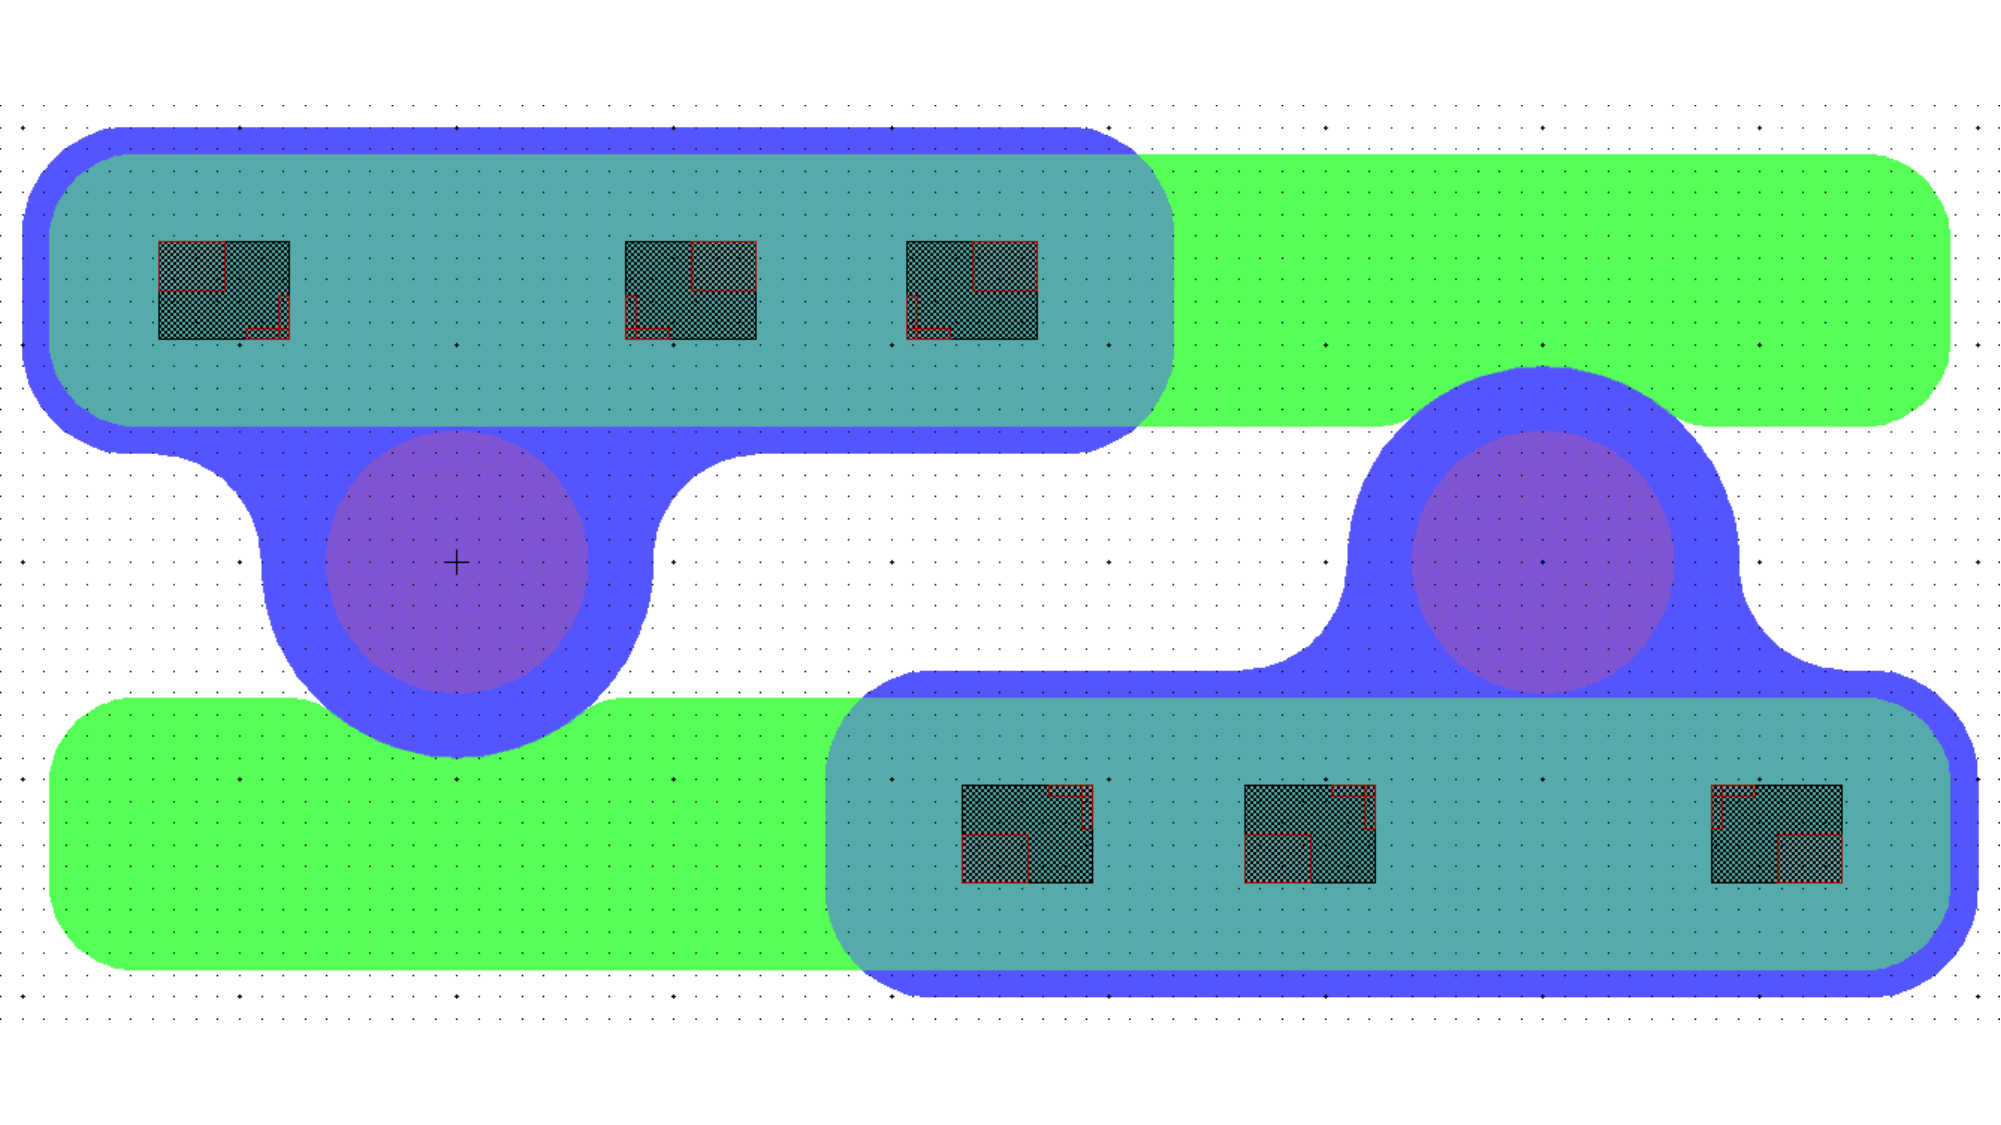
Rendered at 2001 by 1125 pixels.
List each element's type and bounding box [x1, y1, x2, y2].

picture [0, 105, 2000, 1020]
